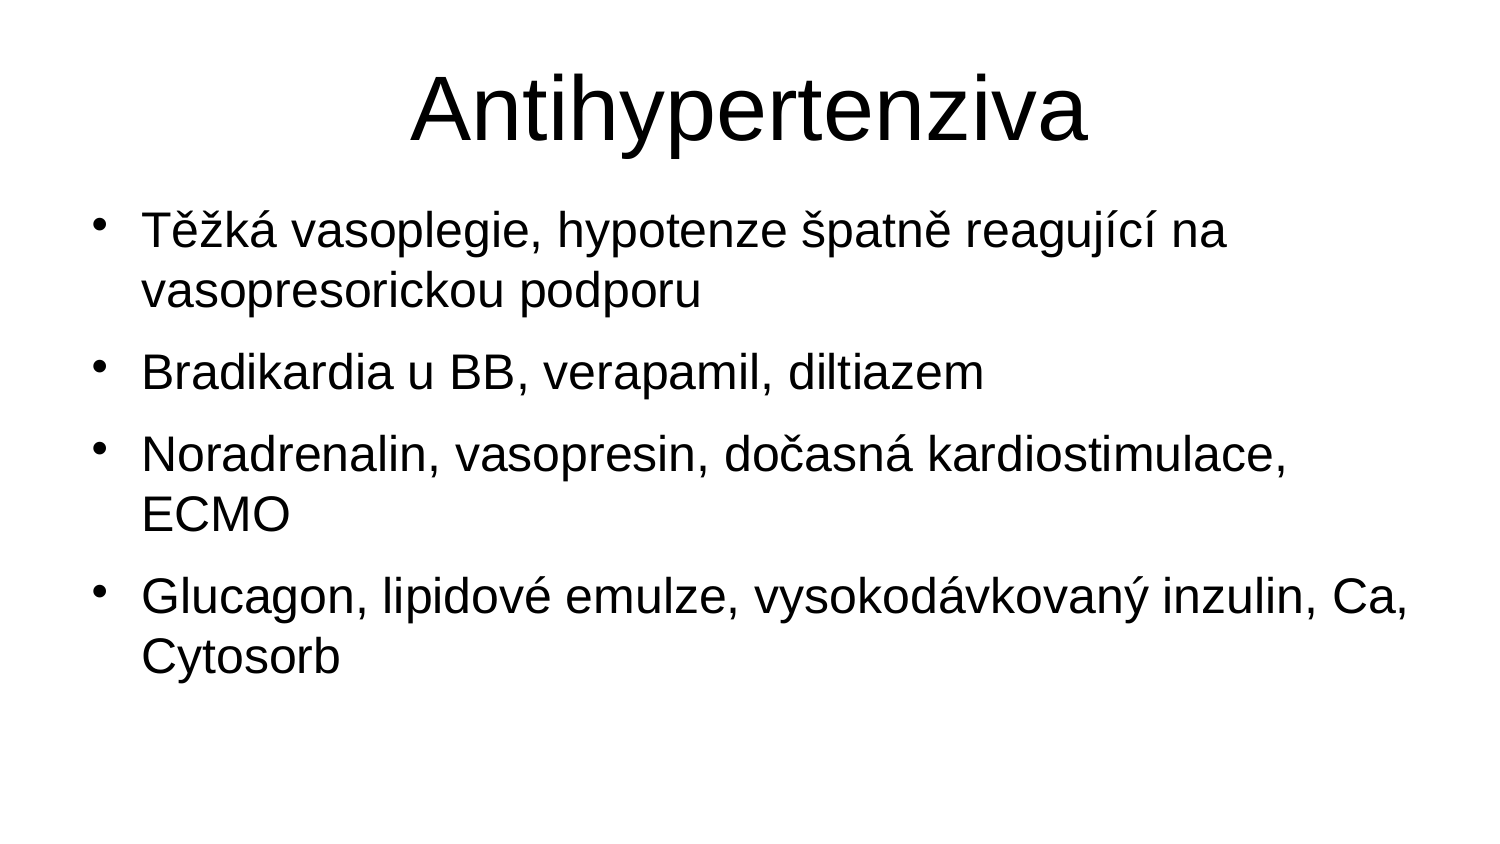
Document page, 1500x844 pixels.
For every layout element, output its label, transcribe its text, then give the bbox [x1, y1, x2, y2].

title Antihypertenziva [75, 33, 1425, 175]
list Těžká vasoplegie, hypotenze špatně reagující na vasopresorickou podporu Bradikardia u BB, verapamil, diltiazem Noradrenalin, vasopresin, dočasná kardiostimulace, ECMO Glucagon, lipidové emulze, vysokodávkovaný inzulin, Ca, Cytosorb [75, 197, 1425, 687]
